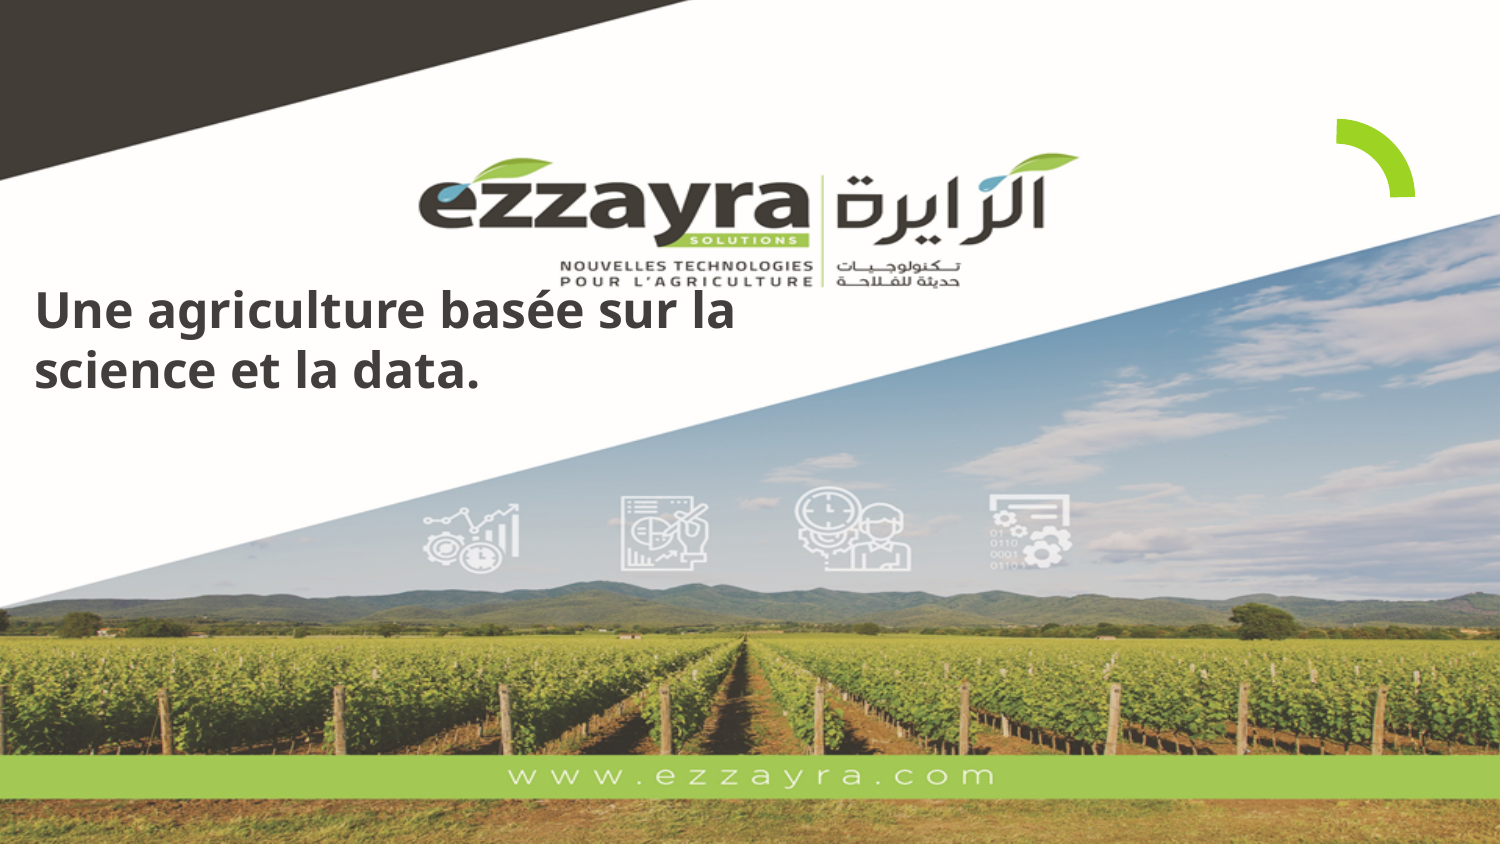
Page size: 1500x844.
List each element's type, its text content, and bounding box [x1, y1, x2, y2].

text_box Une agriculture basée sur la science et la data. [19, 263, 923, 444]
picture [0, 0, 1500, 844]
